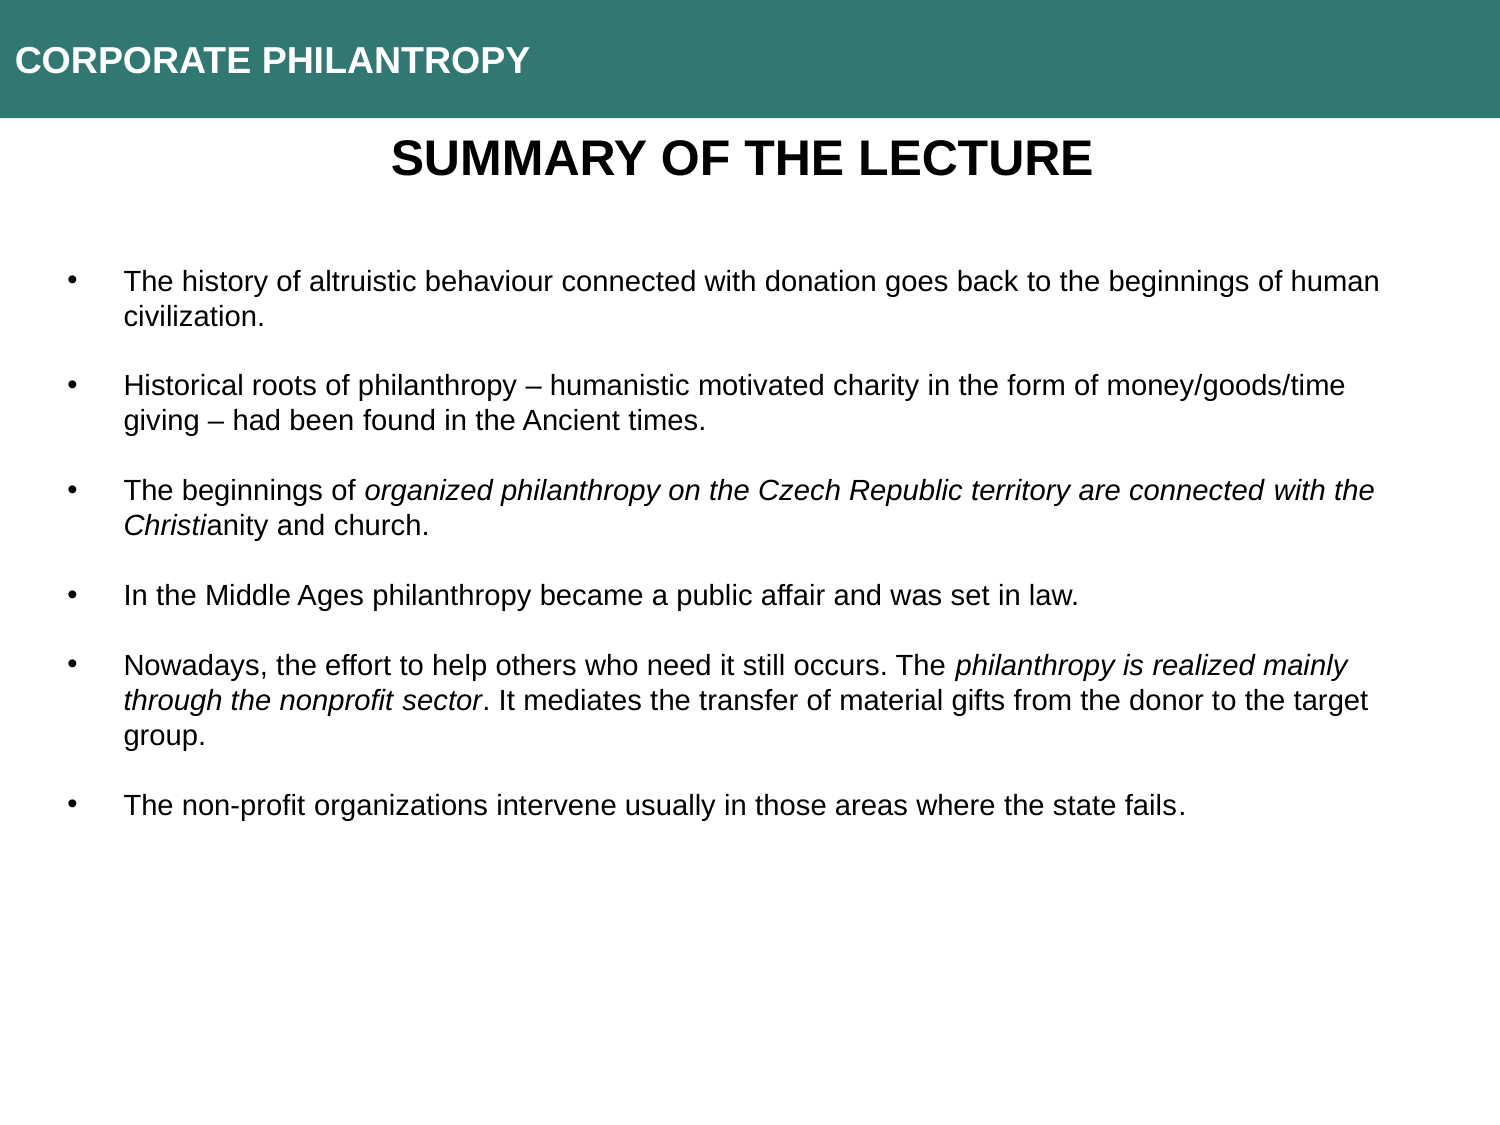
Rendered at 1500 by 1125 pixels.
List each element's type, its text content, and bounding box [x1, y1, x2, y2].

text_box summary of the lecture [55, 118, 1444, 193]
text_box CORPORATE PHILANTROPY [0, 0, 1500, 120]
text_box The history of altruistic behaviour connected with donation goes back to the beginnings of human civilization. Historical roots of philanthropy – humanistic motivated charity in the form of money/goods/time giving – had been found in the Ancient times. The beginnings of organized philanthropy on the Czech Republic territory are connected with the Christianity and church. In the Middle Ages philanthropy became a public affair and was set in law. Nowadays, the effort to help others who need it still occurs. The philanthropy is realized mainly through the nonprofit sector. It mediates the transfer of material gifts from the donor to the target group. The non-profit organizations intervene usually in those areas where the state fails. [52, 254, 1444, 829]
